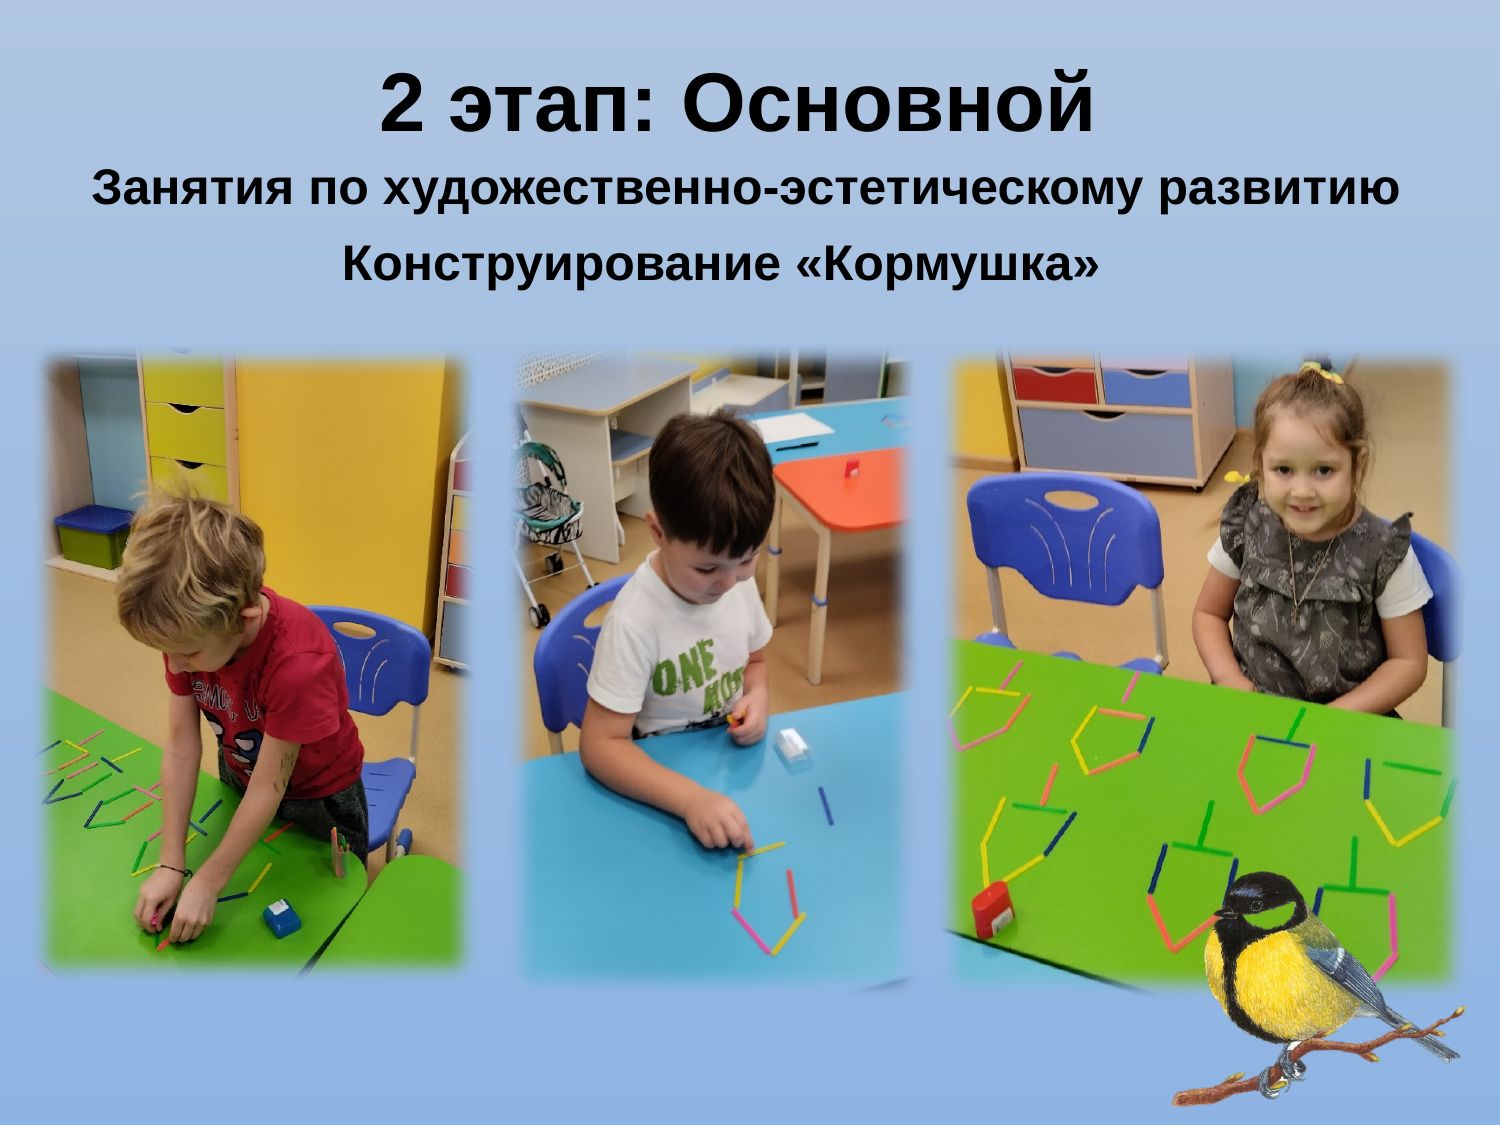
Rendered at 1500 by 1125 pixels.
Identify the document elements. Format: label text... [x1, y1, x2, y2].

text_box Конструирование «Кормушка» [253, 223, 1189, 298]
picture [29, 343, 479, 984]
title 2 этап: Основной [75, 0, 1425, 197]
picture [936, 343, 1500, 1125]
text_box Занятия по художественно-эстетическому развитию [76, 147, 1461, 223]
picture [505, 342, 920, 999]
